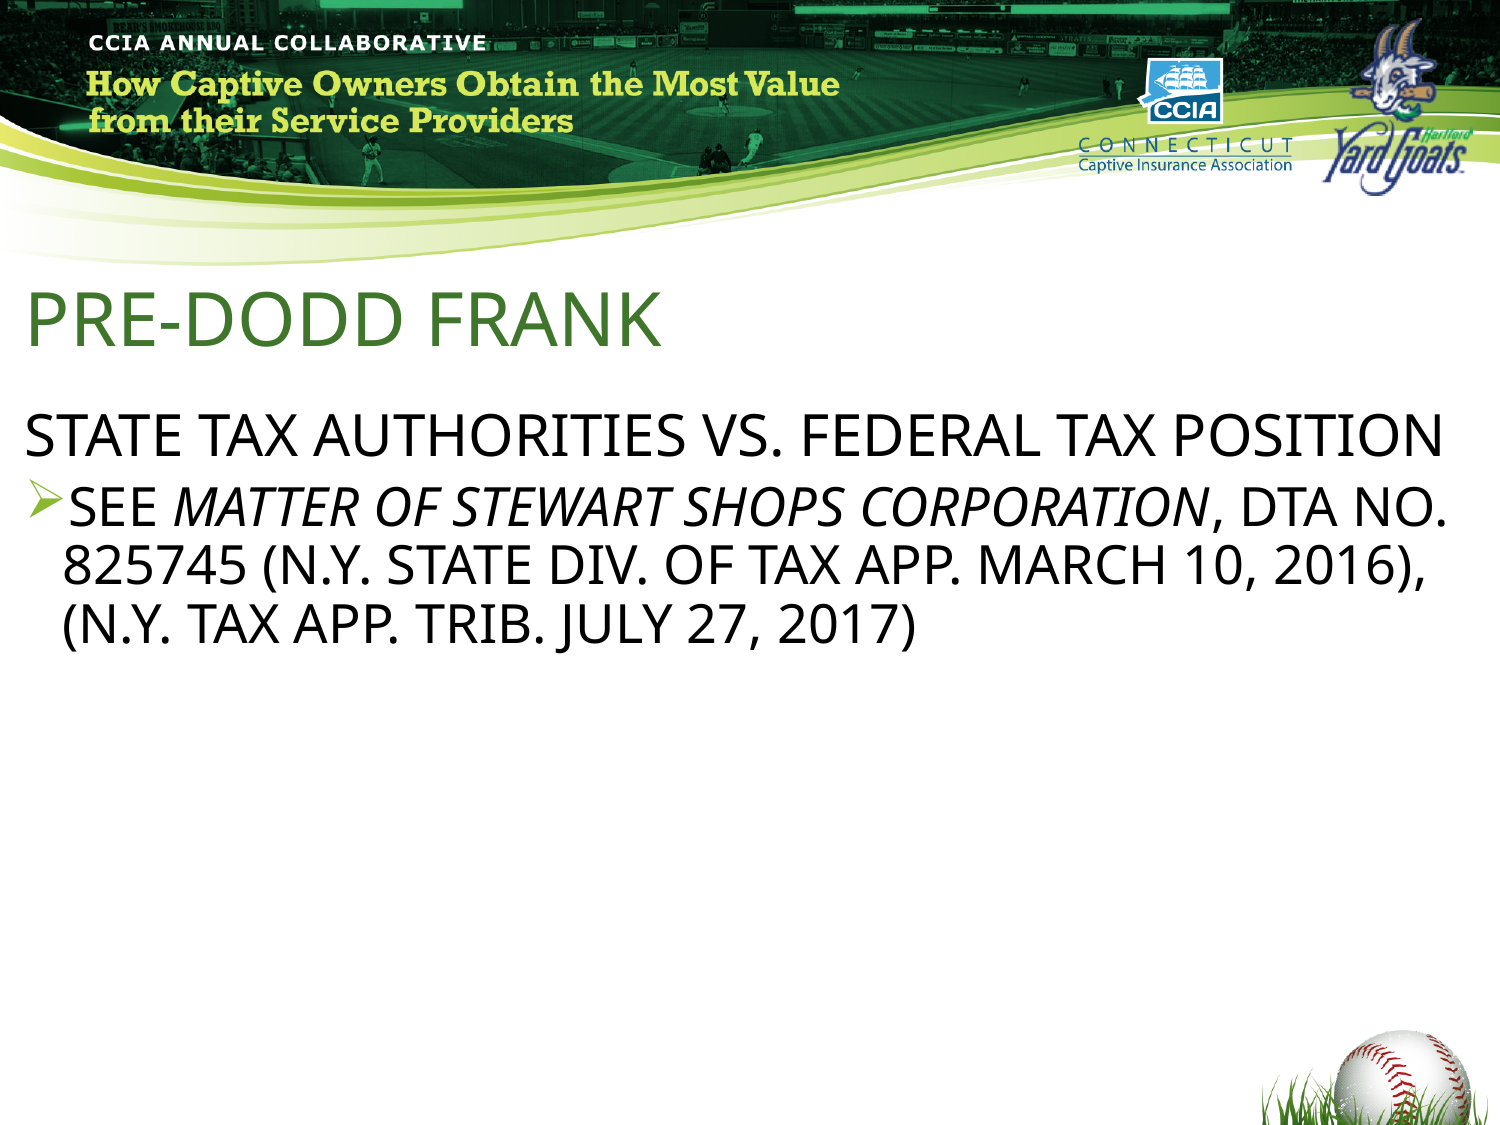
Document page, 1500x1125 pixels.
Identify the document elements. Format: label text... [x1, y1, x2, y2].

title PRE-DODD FRANK [24, 281, 1475, 363]
picture [0, 0, 1500, 1125]
list STATE TAX AUTHORITIES VS. FEDERAL TAX POSITION SEE MATTER OF STEWART SHOPS CORPORATION, DTA NO. 825745 (N.Y. STATE DIV. OF TAX APP. MARCH 10, 2016), (N.Y. TAX APP. TRIB. JULY 27, 2017) [24, 406, 1488, 1007]
